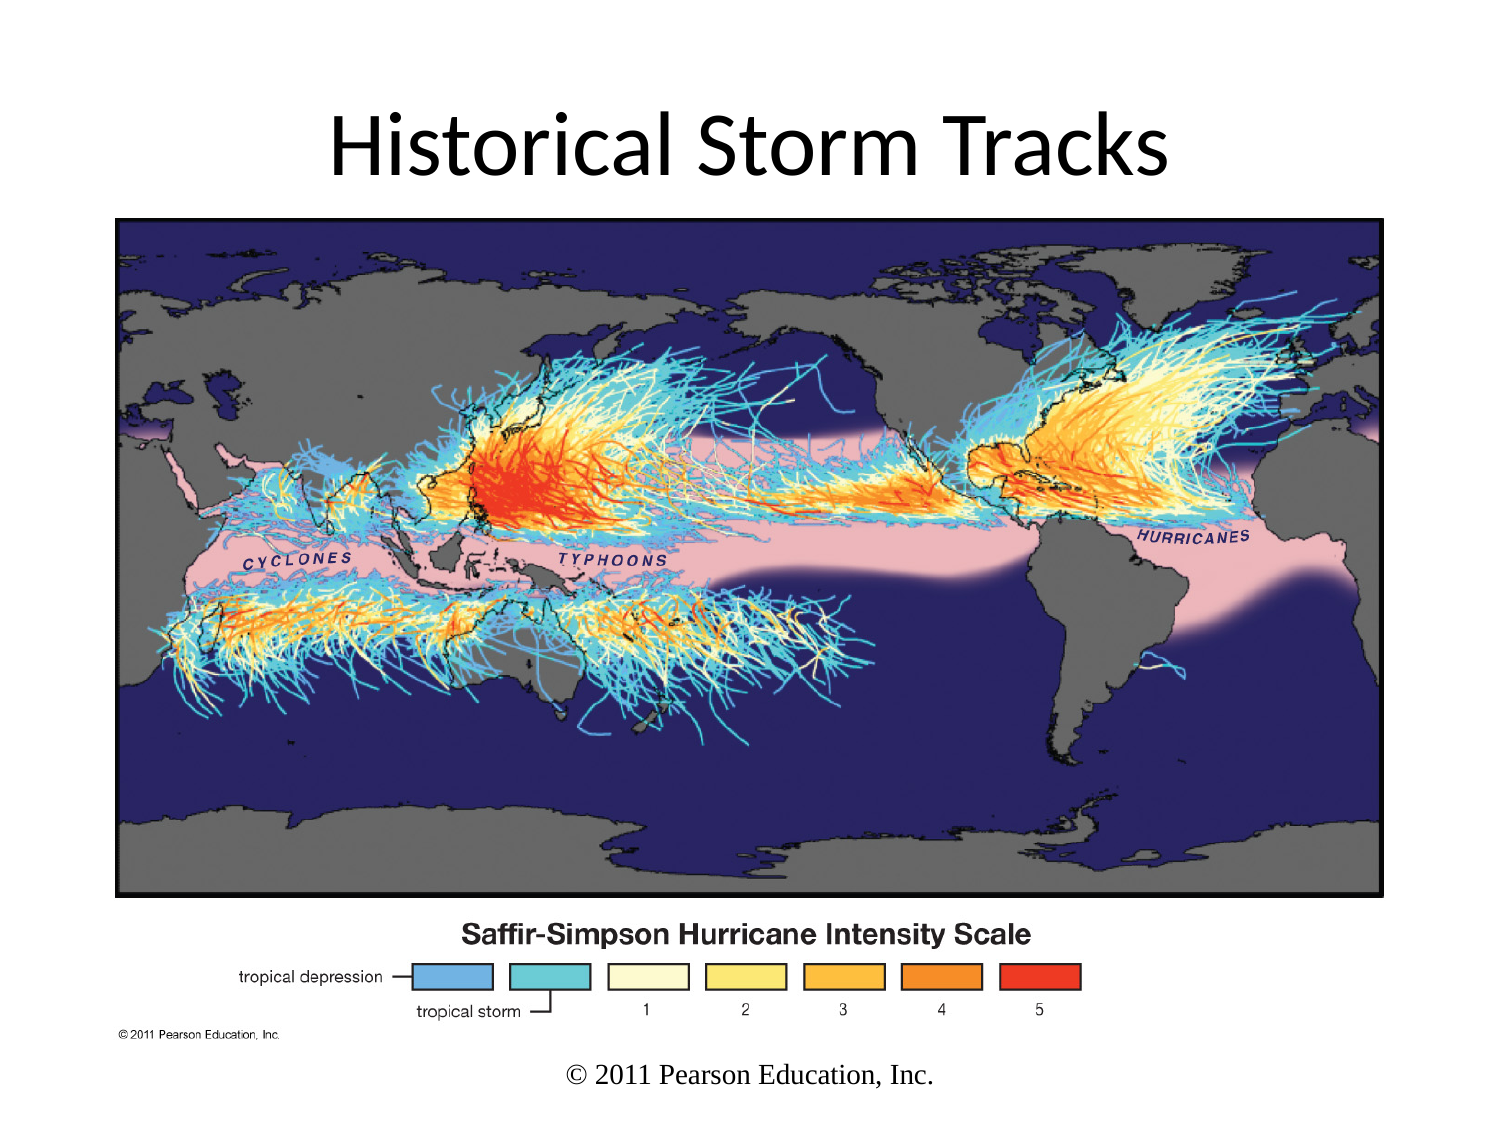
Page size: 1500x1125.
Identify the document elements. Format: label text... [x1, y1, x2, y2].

title Historical Storm Tracks [75, 45, 1425, 233]
footer © 2011 Pearson Education, Inc. [512, 1058, 988, 1103]
picture [104, 208, 1393, 1051]
